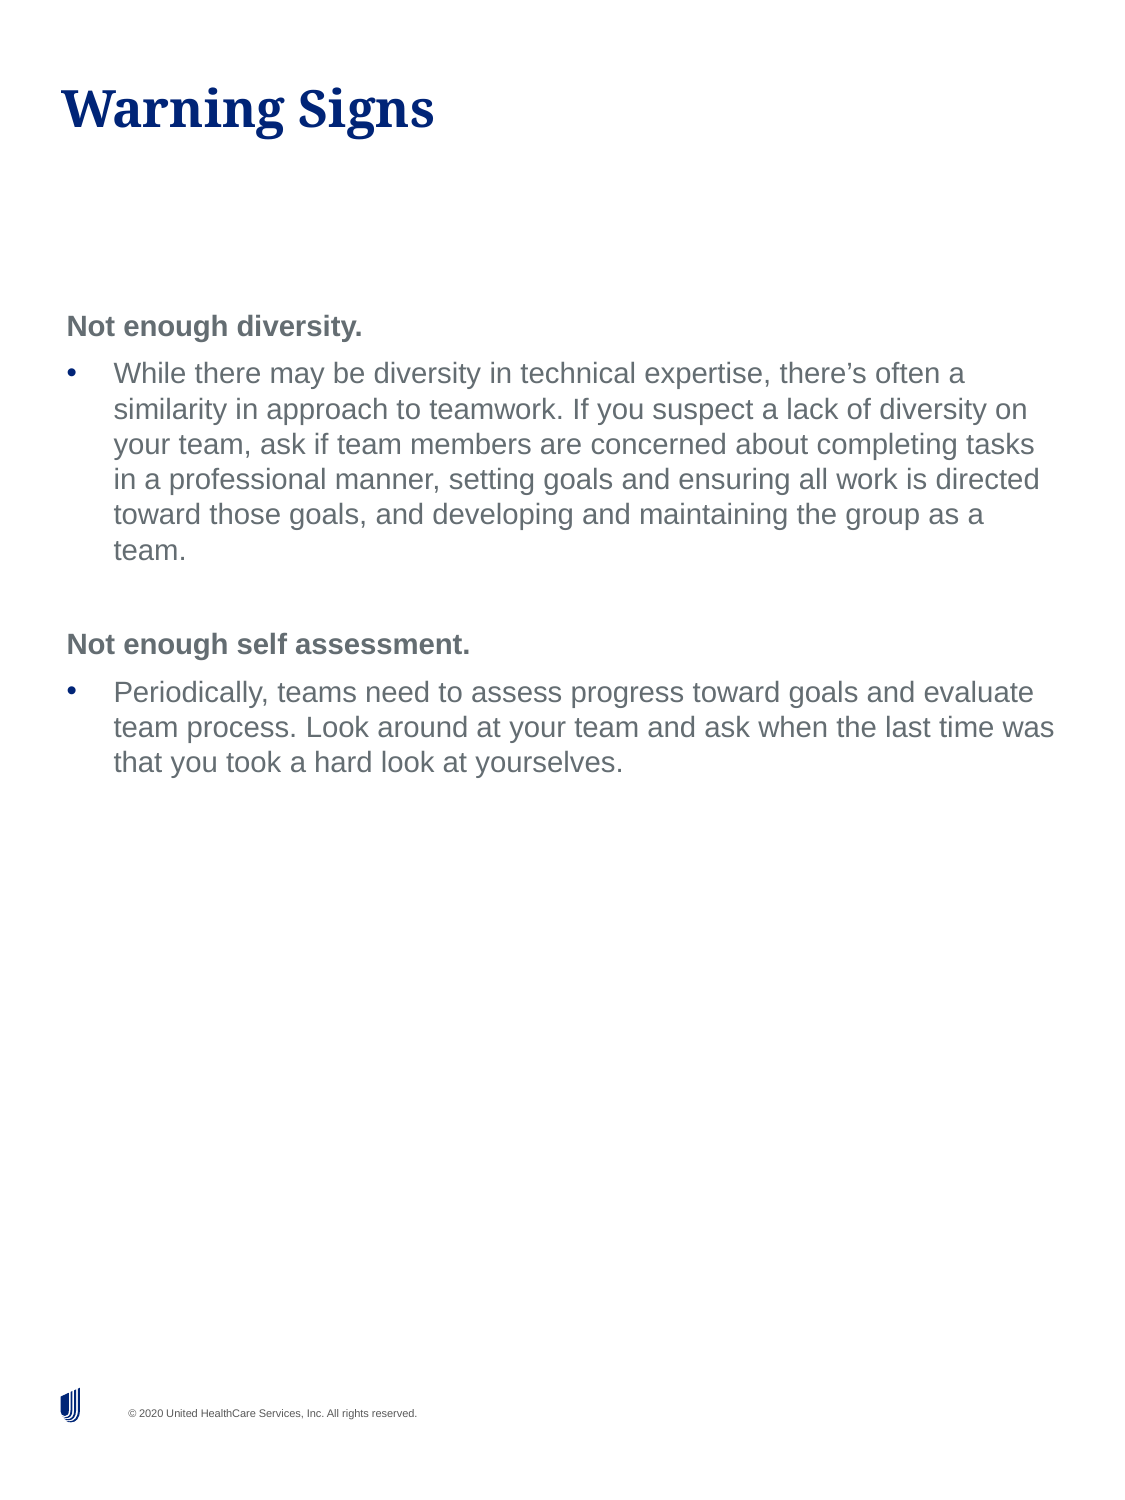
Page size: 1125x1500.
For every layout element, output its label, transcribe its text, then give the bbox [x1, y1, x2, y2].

title Warning Signs [46, 68, 1065, 203]
text_box Not enough diversity. While there may be diversity in technical expertise, there’s often a similarity in approach to teamwork. If you suspect a lack of diversity on your team, ask if team members are concerned about completing tasks in a professional manner, setting goals and ensuring all work is directed toward those goals, and developing and maintaining the group as a team. Not enough self assessment. Periodically, teams need to assess progress toward goals and evaluate team process. Look around at your team and ask when the last time was that you took a hard look at yourselves. [66, 307, 1059, 1346]
